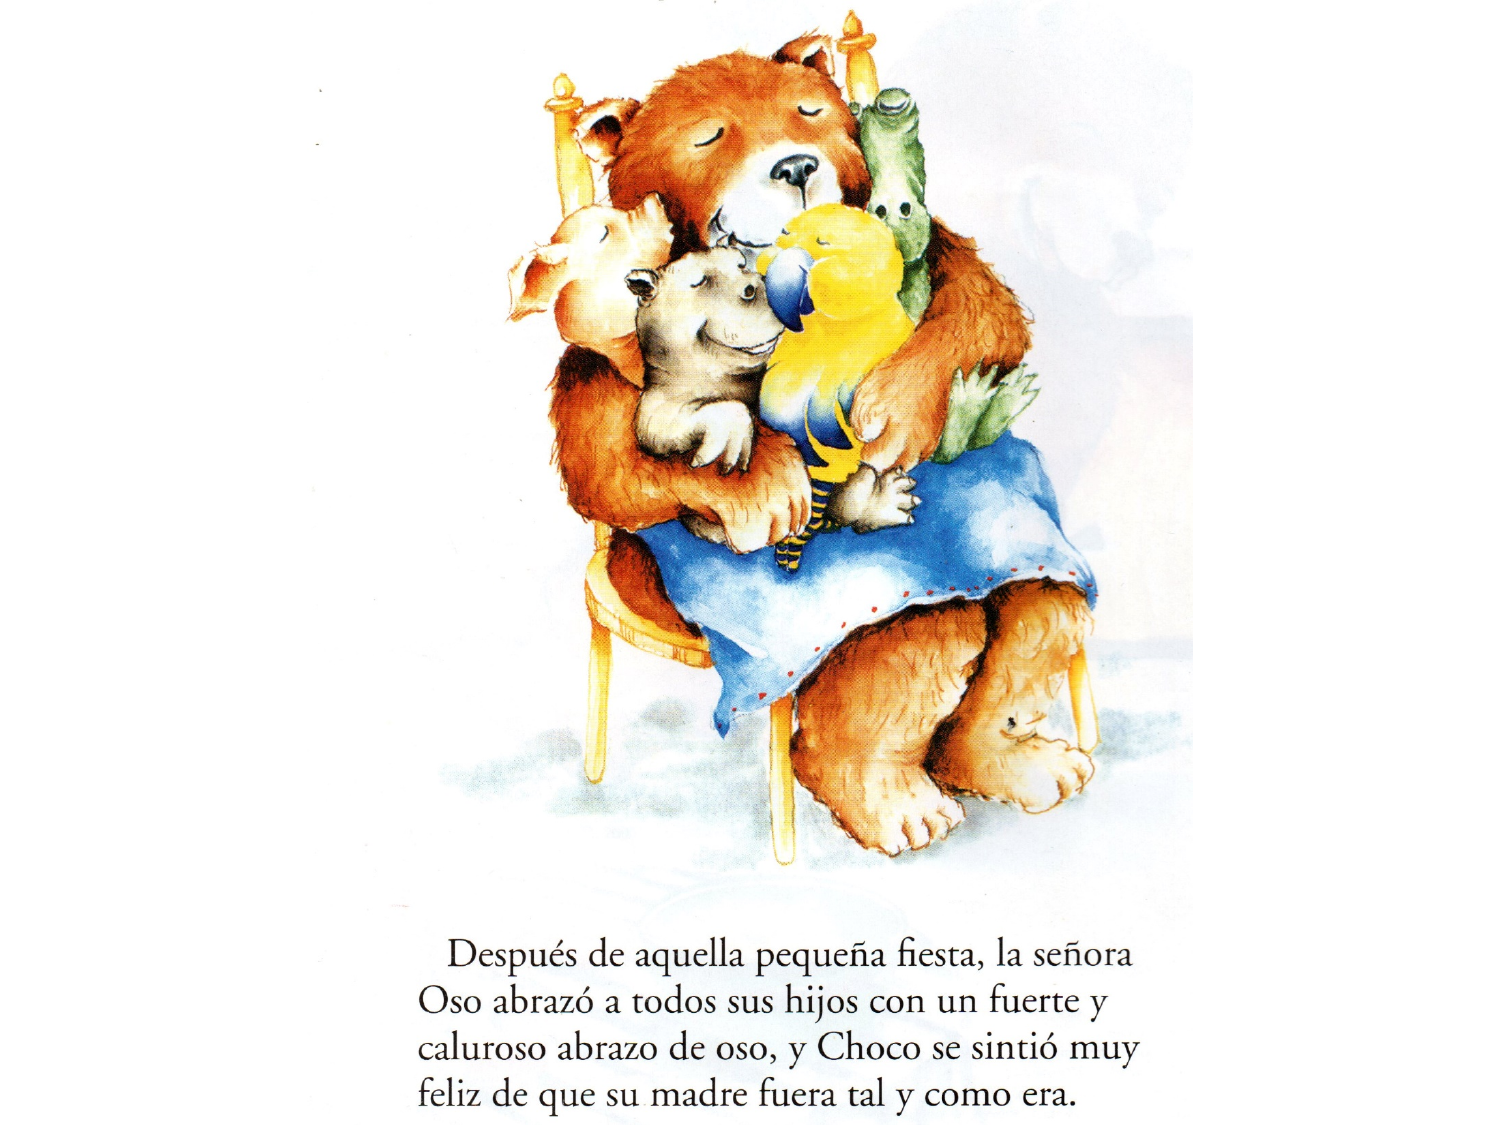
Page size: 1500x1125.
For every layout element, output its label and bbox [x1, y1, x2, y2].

picture [307, 0, 1193, 1125]
